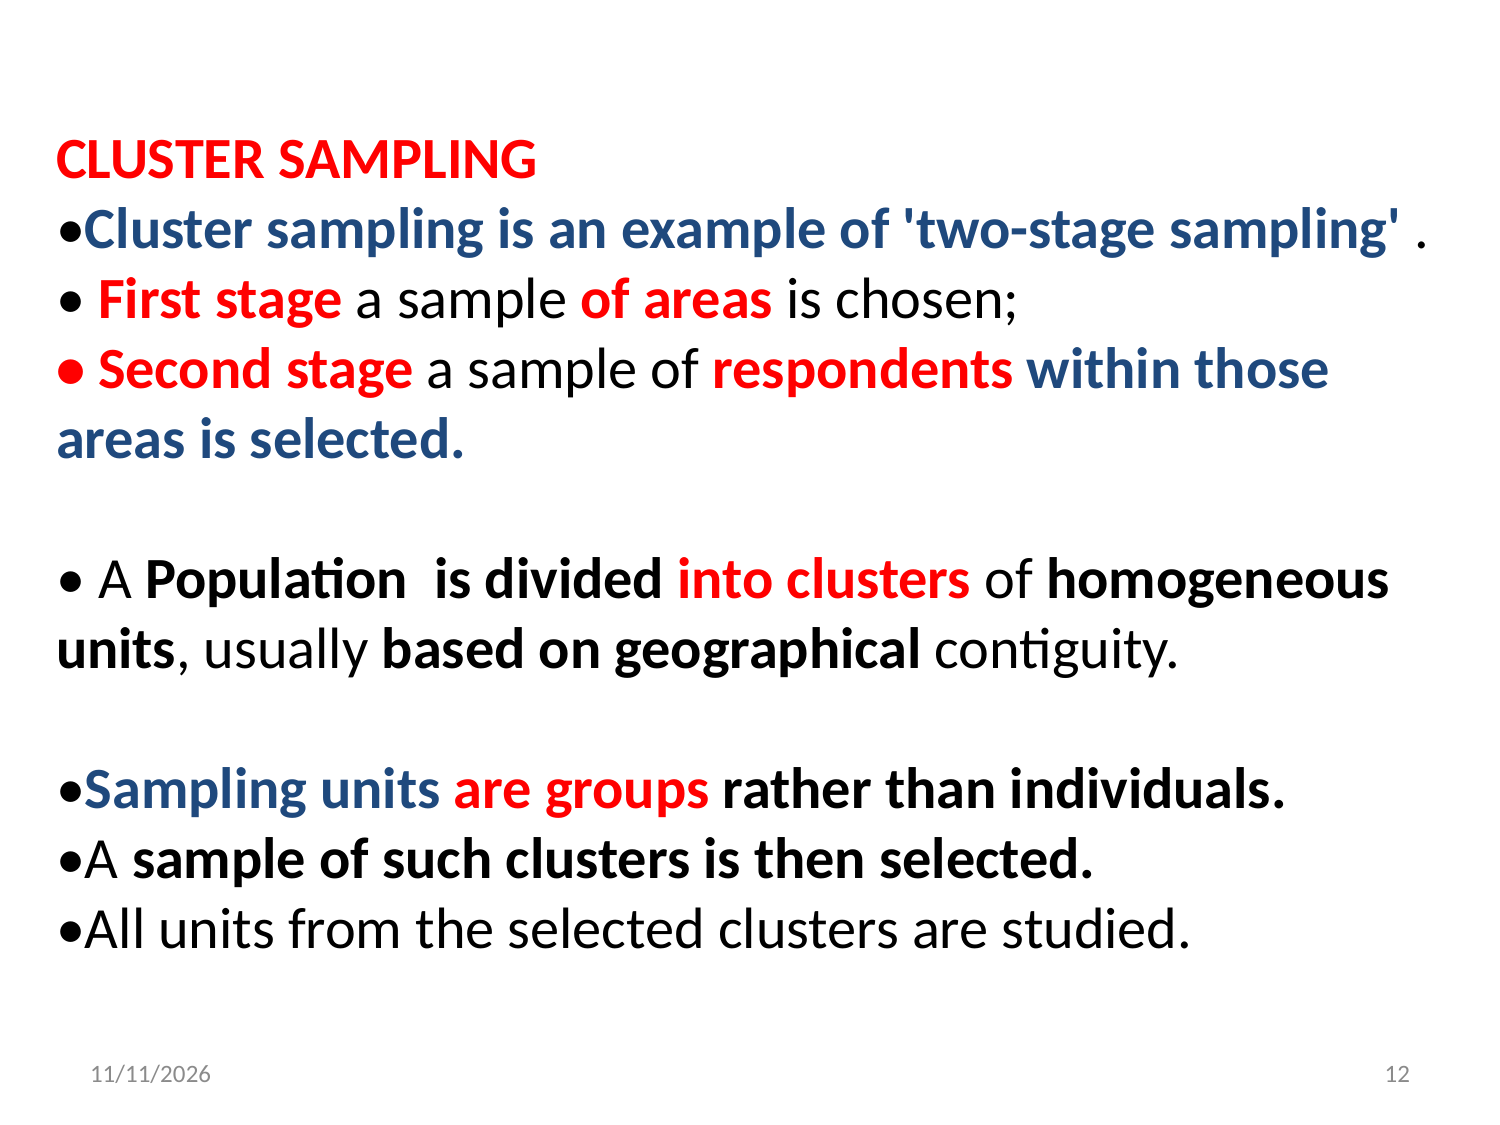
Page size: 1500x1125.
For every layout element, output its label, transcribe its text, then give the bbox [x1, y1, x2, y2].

slide_number 12 [1074, 1042, 1425, 1103]
text_box CLUSTER SAMPLING •Cluster sampling is an example of 'two-stage sampling' . • First stage a sample of areas is chosen; • Second stage a sample of respondents within those areas is selected. • A Population is divided into clusters of homogeneous units, usually based on geographical contiguity. •Sampling units are groups rather than individuals. •A sample of such clusters is then selected. •All units from the selected clusters are studied. [41, 78, 1471, 968]
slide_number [75, 1042, 425, 1103]
